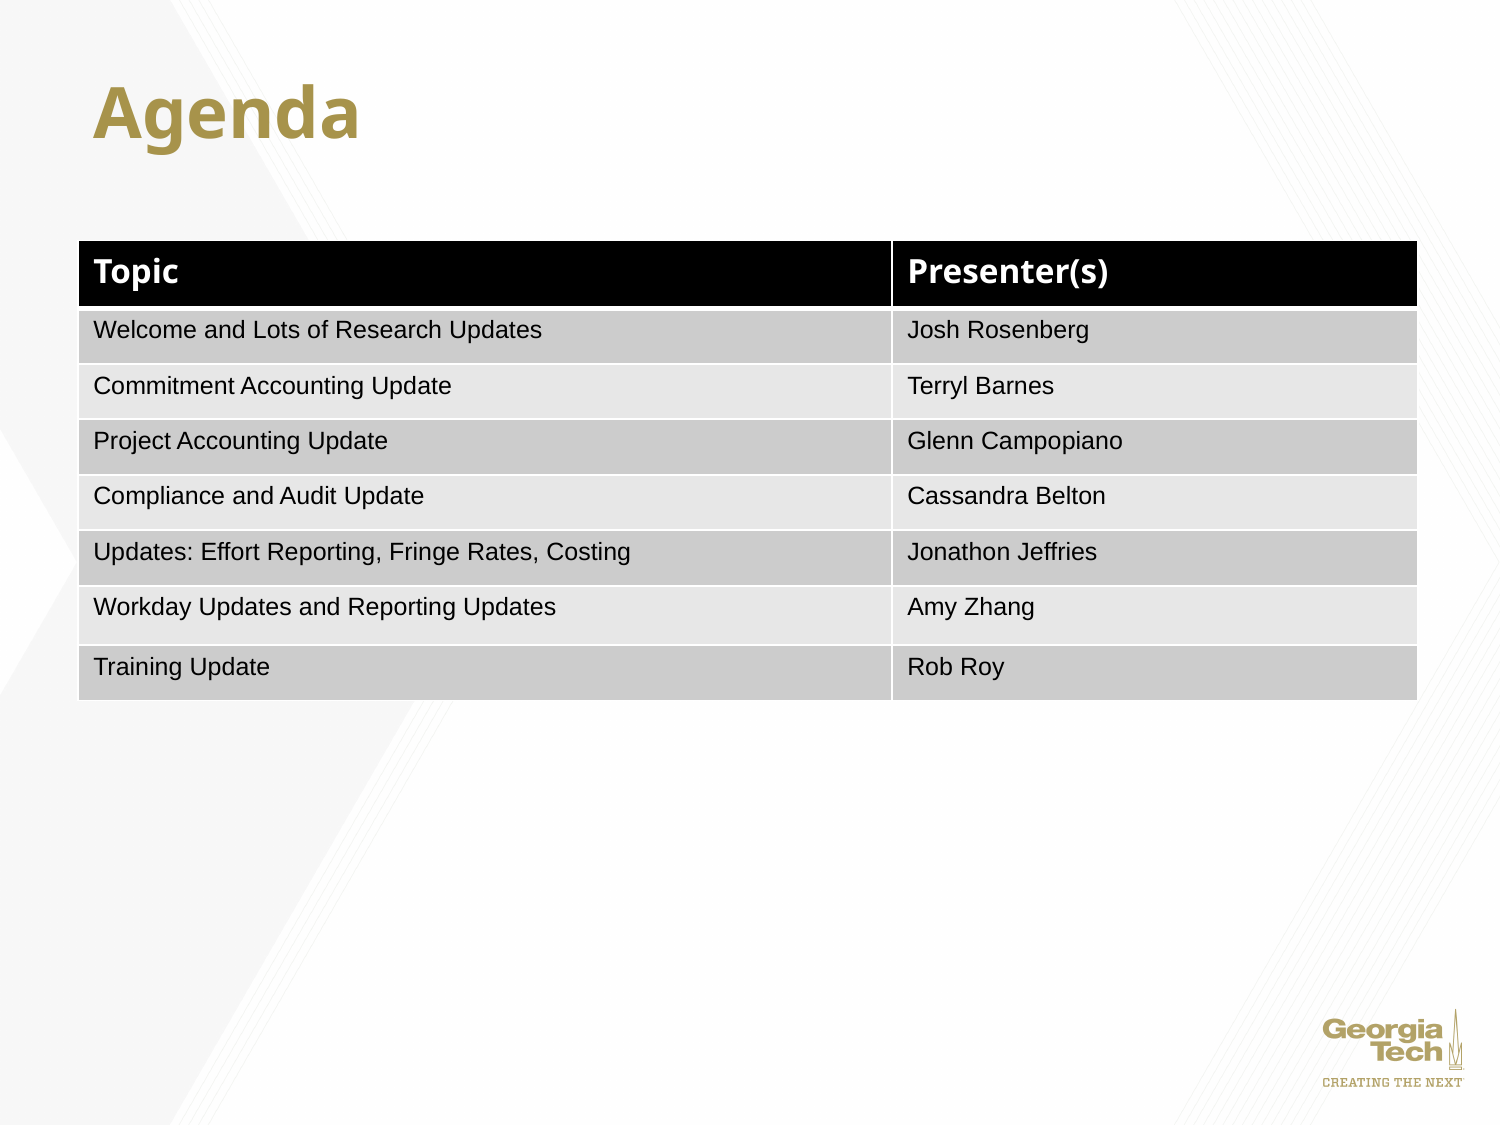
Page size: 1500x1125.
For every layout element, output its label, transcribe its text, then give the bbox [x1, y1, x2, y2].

table_cell Compliance and Audit Update [79, 476, 891, 529]
table_cell Welcome and Lots of Research Updates [79, 311, 891, 363]
table_cell Training Update [79, 646, 891, 700]
table_header Presenter(s) [893, 241, 1417, 306]
table_cell Cassandra Belton [893, 476, 1417, 529]
table_cell Commitment Accounting Update [79, 365, 891, 418]
table_cell Glenn Campopiano [893, 420, 1417, 474]
title Agenda [78, 12, 1287, 220]
table_cell Project Accounting Update [79, 420, 891, 474]
table_cell Josh Rosenberg [893, 311, 1417, 363]
table_cell Rob Roy [893, 646, 1417, 700]
picture [0, 0, 1500, 1125]
table_cell Workday Updates and Reporting Updates [79, 587, 891, 644]
table_cell Terryl Barnes [893, 365, 1417, 418]
table_cell Jonathon Jeffries [893, 531, 1417, 585]
table_header Topic [79, 241, 891, 306]
table_cell Updates: Effort Reporting, Fringe Rates, Costing [79, 531, 891, 585]
table_cell Amy Zhang [893, 587, 1417, 644]
